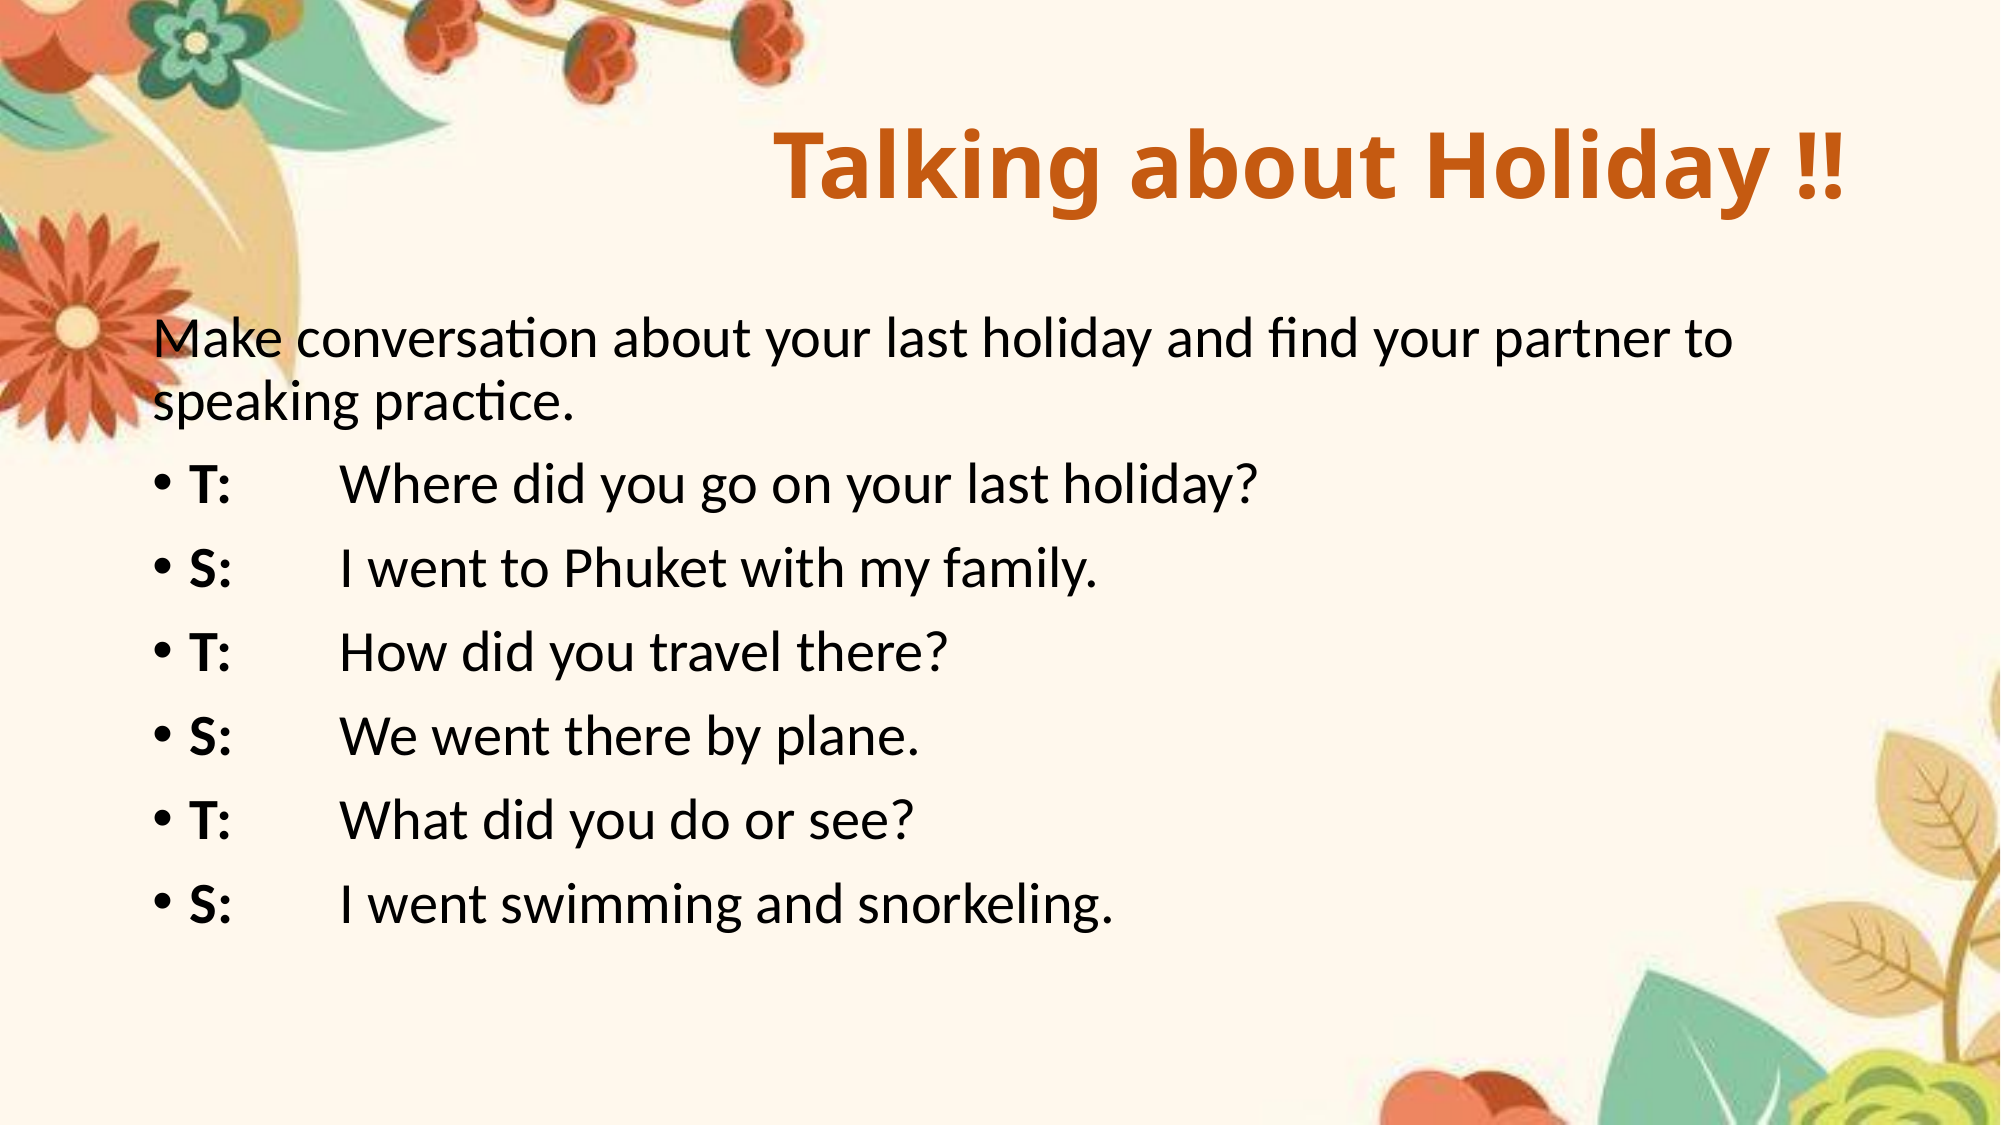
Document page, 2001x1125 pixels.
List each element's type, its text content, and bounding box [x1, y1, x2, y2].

list Make conversation about your last holiday and find your partner to speaking practice. T: Where did you go on your last holiday? S: I went to Phuket with my family. T: How did you travel there? S: We went there by plane. T: What did you do or see? S: I went swimming and snorkeling. [137, 299, 1863, 1014]
title Talking about Holiday !! [137, 59, 1863, 278]
picture [0, 0, 2001, 1125]
